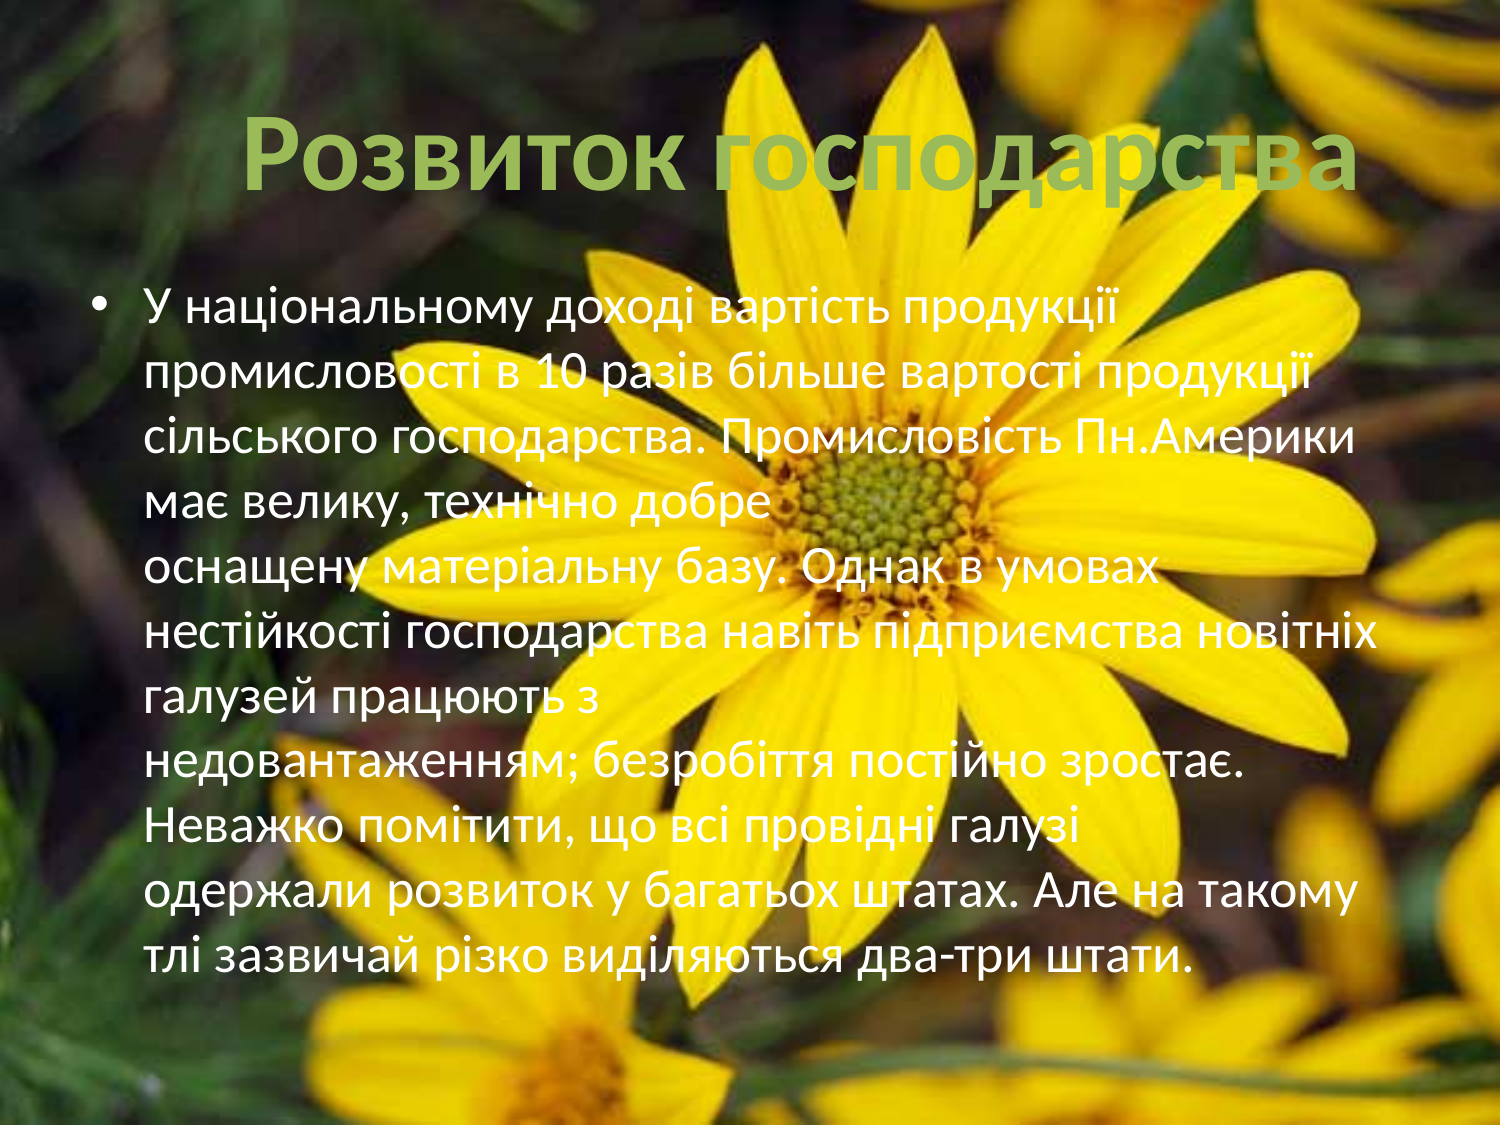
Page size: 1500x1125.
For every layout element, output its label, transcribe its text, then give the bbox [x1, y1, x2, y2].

text_box Розвиток господарства [226, 70, 1378, 221]
picture [0, 0, 1500, 1125]
list У національному доході вартість продукції промисловості в 10 разів більше вартості продукції сільського господарства. Промисловість Пн.Америки має велику, технічно добре оснащену матеріальну базу. Однак в умовах нестійкості господарства навіть підприємства новітніх галузей працюють з недовантаженням; безробіття постійно зростає. Неважко помітити, що всі провідні галузі одержали розвиток у багатьох штатах. Але на такому тлі зазвичай різко виділяються два-три штати. [75, 262, 1425, 1005]
